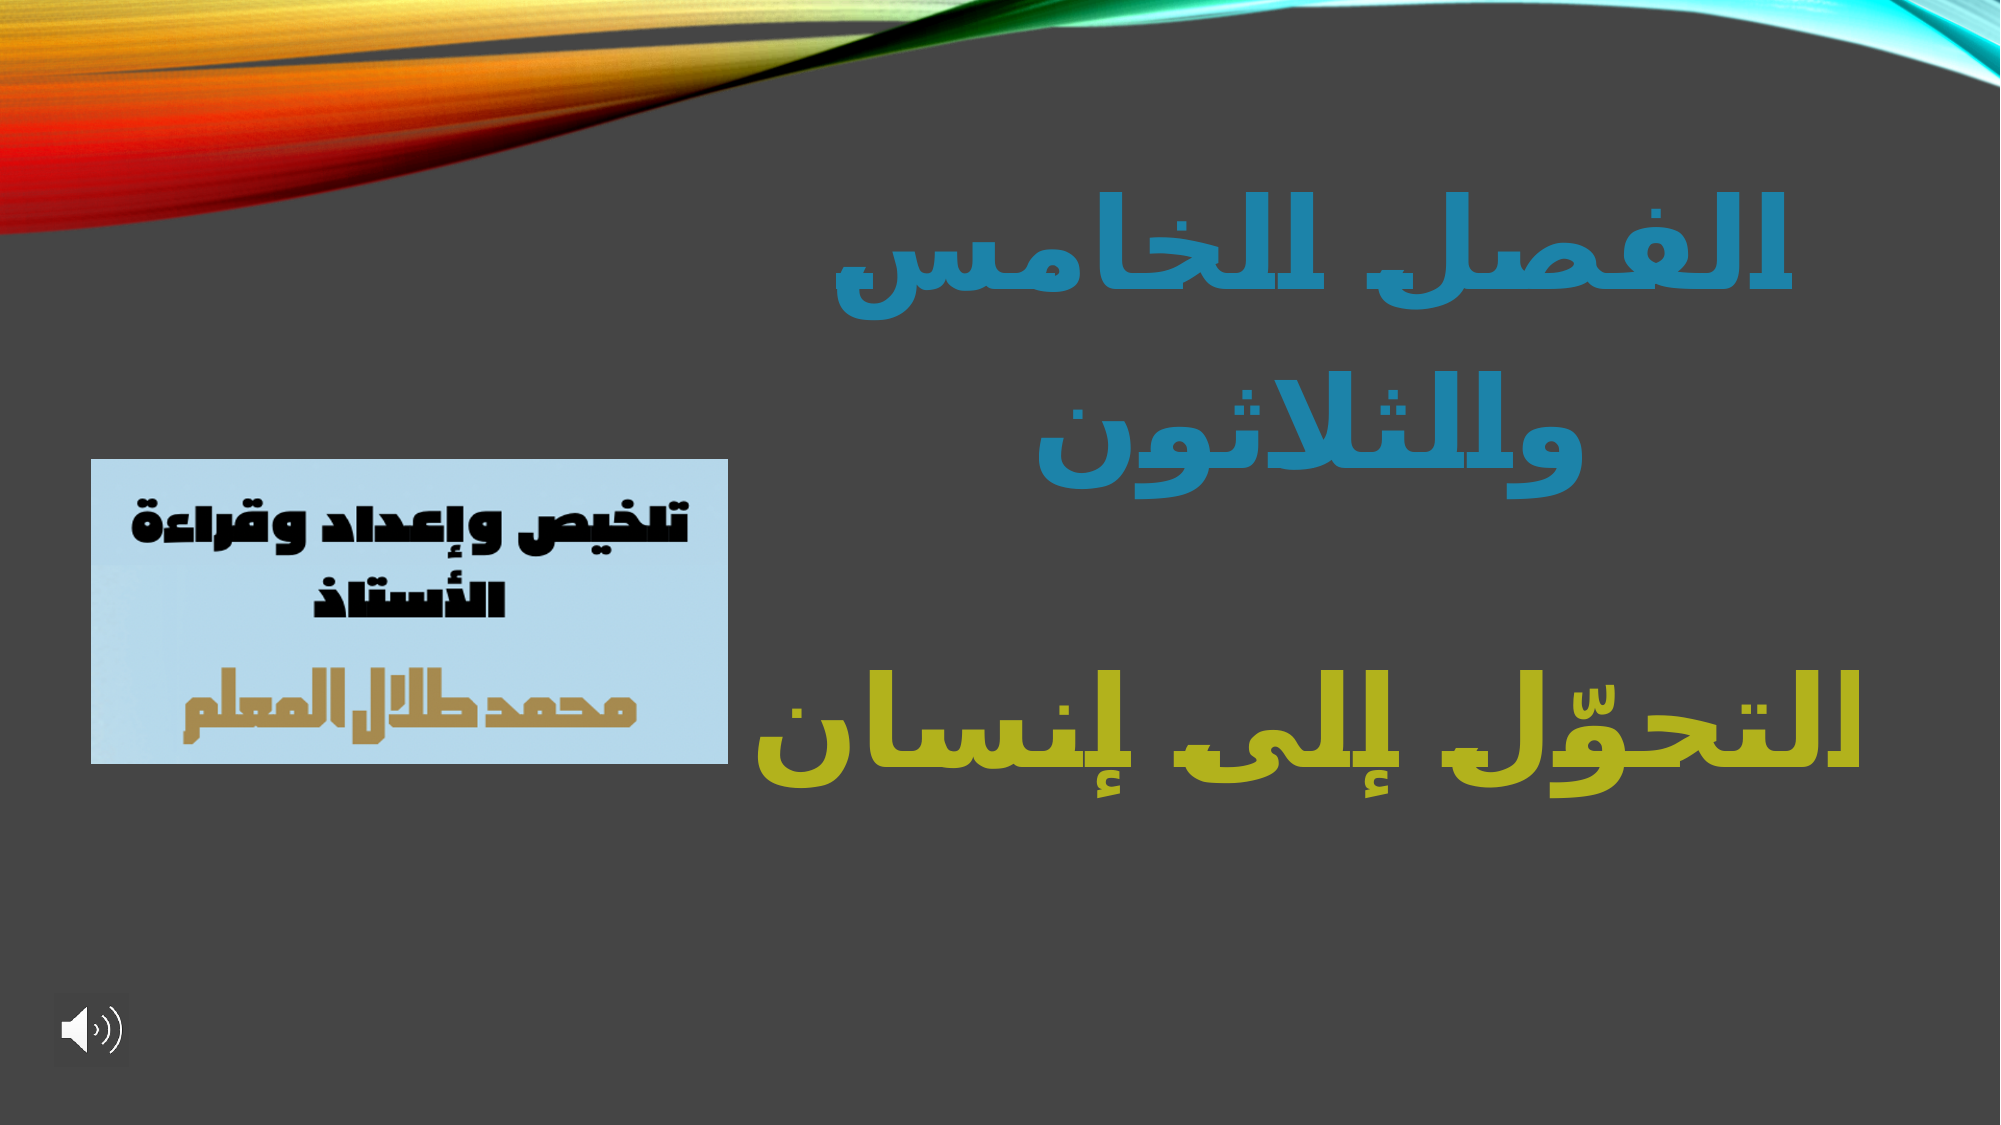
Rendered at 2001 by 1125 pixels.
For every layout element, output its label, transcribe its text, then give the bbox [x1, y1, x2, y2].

picture [53, 991, 130, 1068]
picture [0, 0, 2000, 237]
text_box الفصل الخامس والثلاثون التحوّل إلى إنسان [744, 141, 1880, 984]
picture [91, 459, 729, 765]
